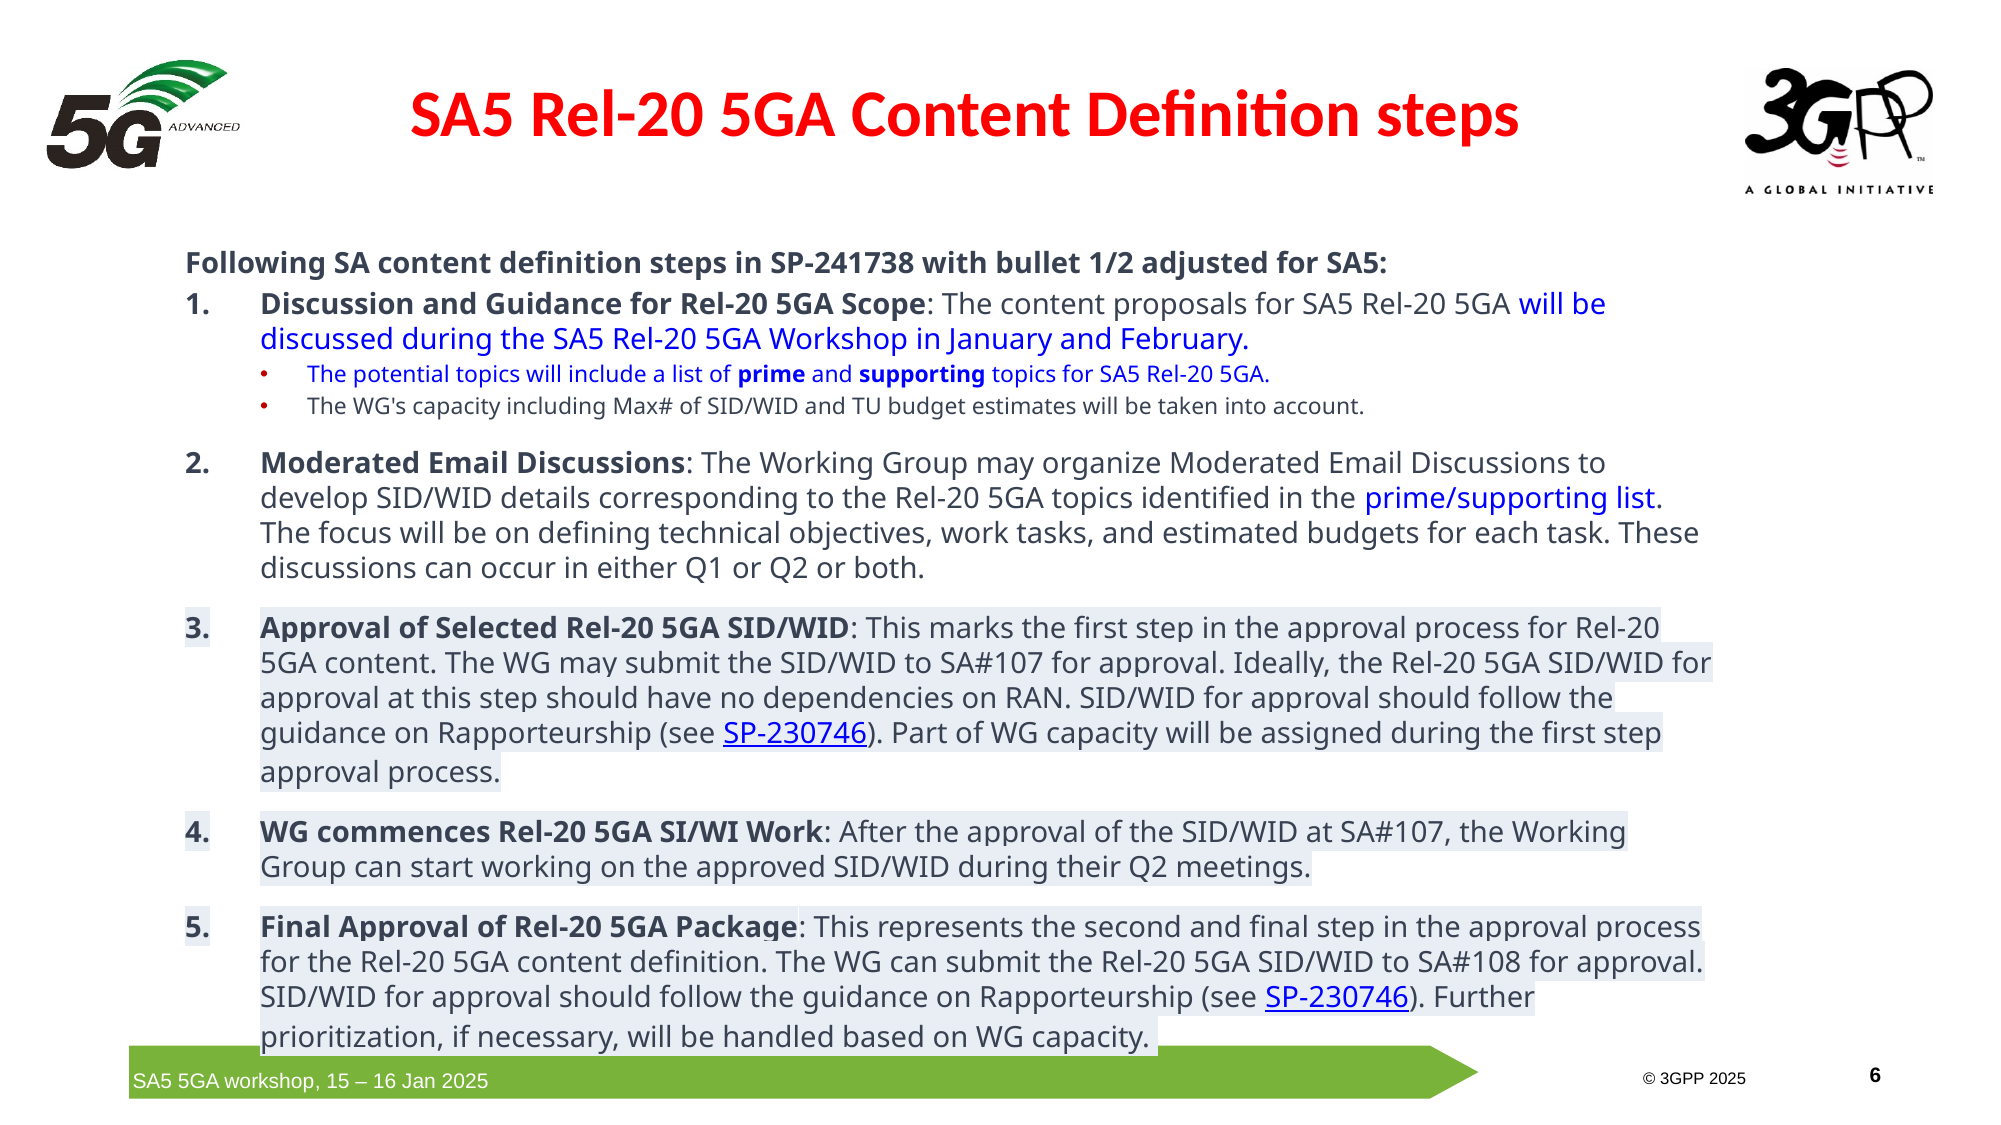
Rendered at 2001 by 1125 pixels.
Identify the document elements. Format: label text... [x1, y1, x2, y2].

picture [30, 44, 255, 185]
list Following SA content definition steps in SP-241738 with bullet 1/2 adjusted for SA5: Discussion and Guidance for Rel-20 5GA Scope: The content proposals for SA5 Rel-20 5GA will be discussed during the SA5 Rel-20 5GA Workshop in January and February. The potential topics will include a list of prime and supporting topics for SA5 Rel-20 5GA. The WG's capacity including Max# of SID/WID and TU budget estimates will be taken into account. Moderated Email Discussions: The Working Group may organize Moderated Email Discussions to develop SID/WID details corresponding to the Rel-20 5GA topics identified in the prime/supporting list. The focus will be on defining technical objectives, work tasks, and estimated budgets for each task. These discussions can occur in either Q1 or Q2 or both. Approval of Selected Rel-20 5GA SID/WID: This marks the first step in the approval process for Rel-20 5GA content. The WG may submit the SID/WID to SA#107 for approval. Ideally, the Rel-20 5GA SID/WID for approval at this step should have no dependencies on RAN. SID/WID for approval should follow the guidance on Rapporteurship (see SP-230746). Part of WG capacity will be assigned during the first step approval process. WG commences Rel-20 5GA SI/WI Work: After the approval of the SID/WID at SA#107, the Working Group can start working on the approved SID/WID during their Q2 meetings. Final Approval of Rel-20 5GA Package: This represents the second and final step in the approval process for the Rel-20 5GA content definition. The WG can submit the Rel-20 5GA SID/WID to SA#108 for approval. SID/WID for approval should follow the guidance on Rapporteurship (see SP-230746). Further prioritization, if necessary, will be handled based on WG capacity. [170, 236, 1736, 1021]
picture [1745, 68, 1933, 194]
title SA5 Rel-20 5GA Content Definition steps [331, 37, 1601, 183]
